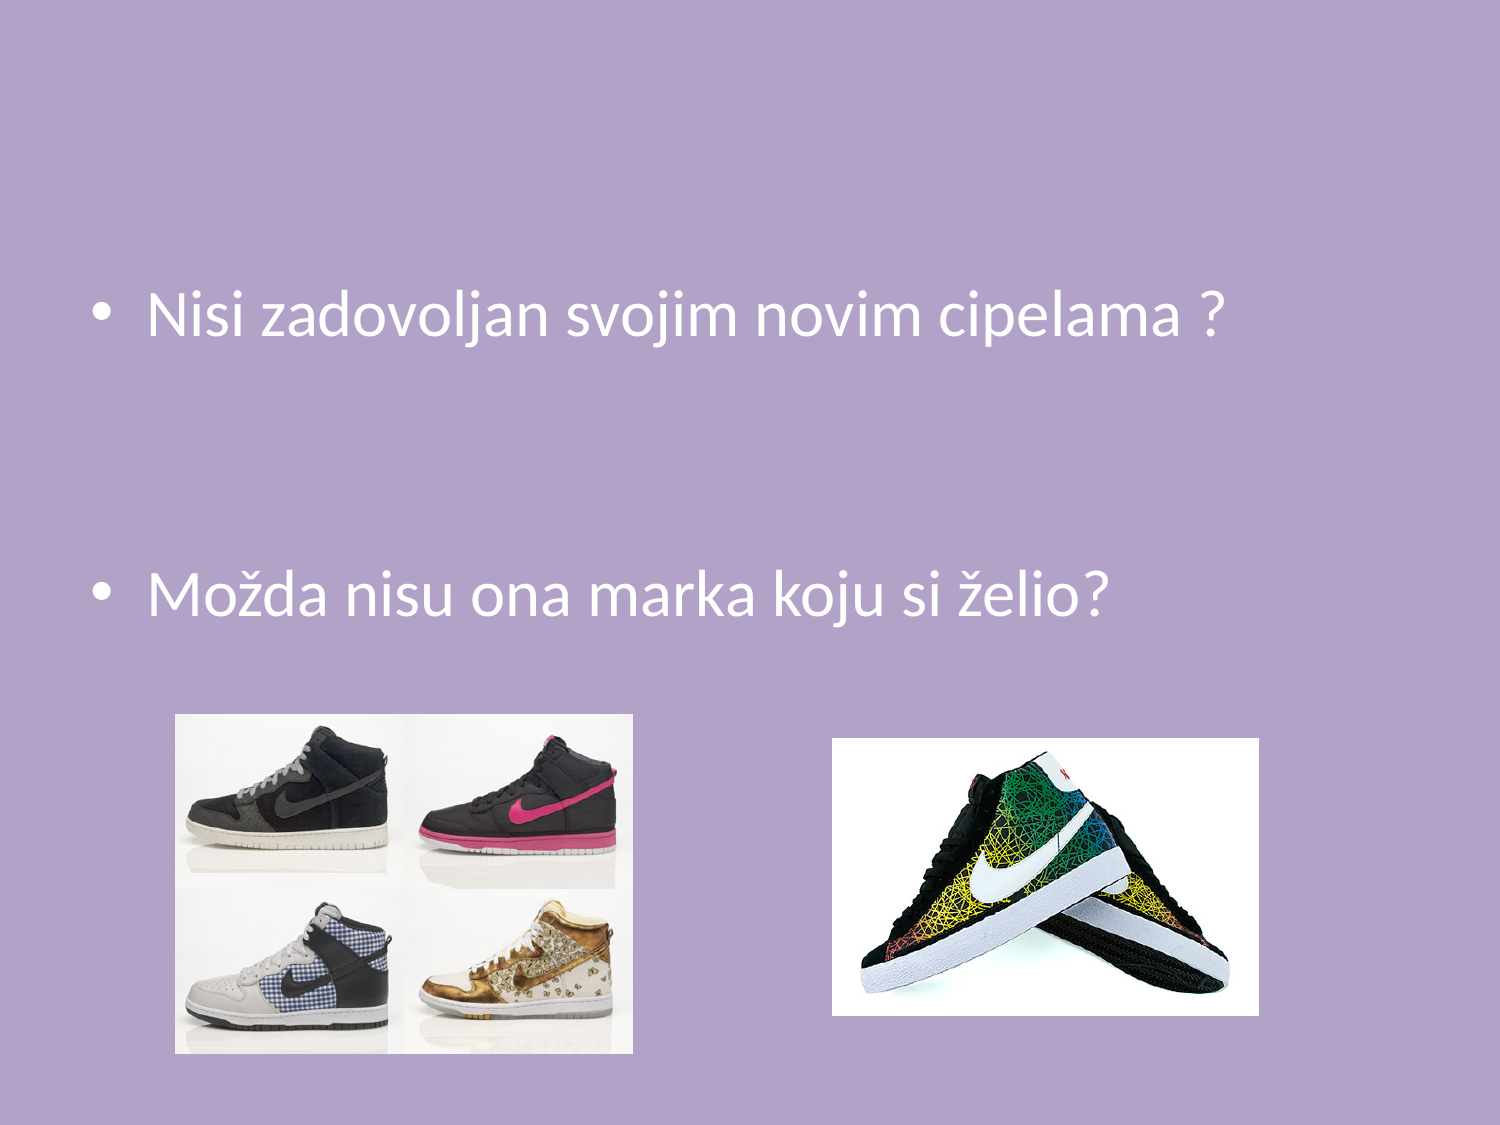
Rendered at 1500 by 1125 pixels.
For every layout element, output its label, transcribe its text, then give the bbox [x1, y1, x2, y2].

picture [831, 737, 1259, 1016]
list Nisi zadovoljan svojim novim cipelama ? Možda nisu ona marka koju si želio? [75, 262, 1425, 1005]
picture [175, 714, 633, 1054]
